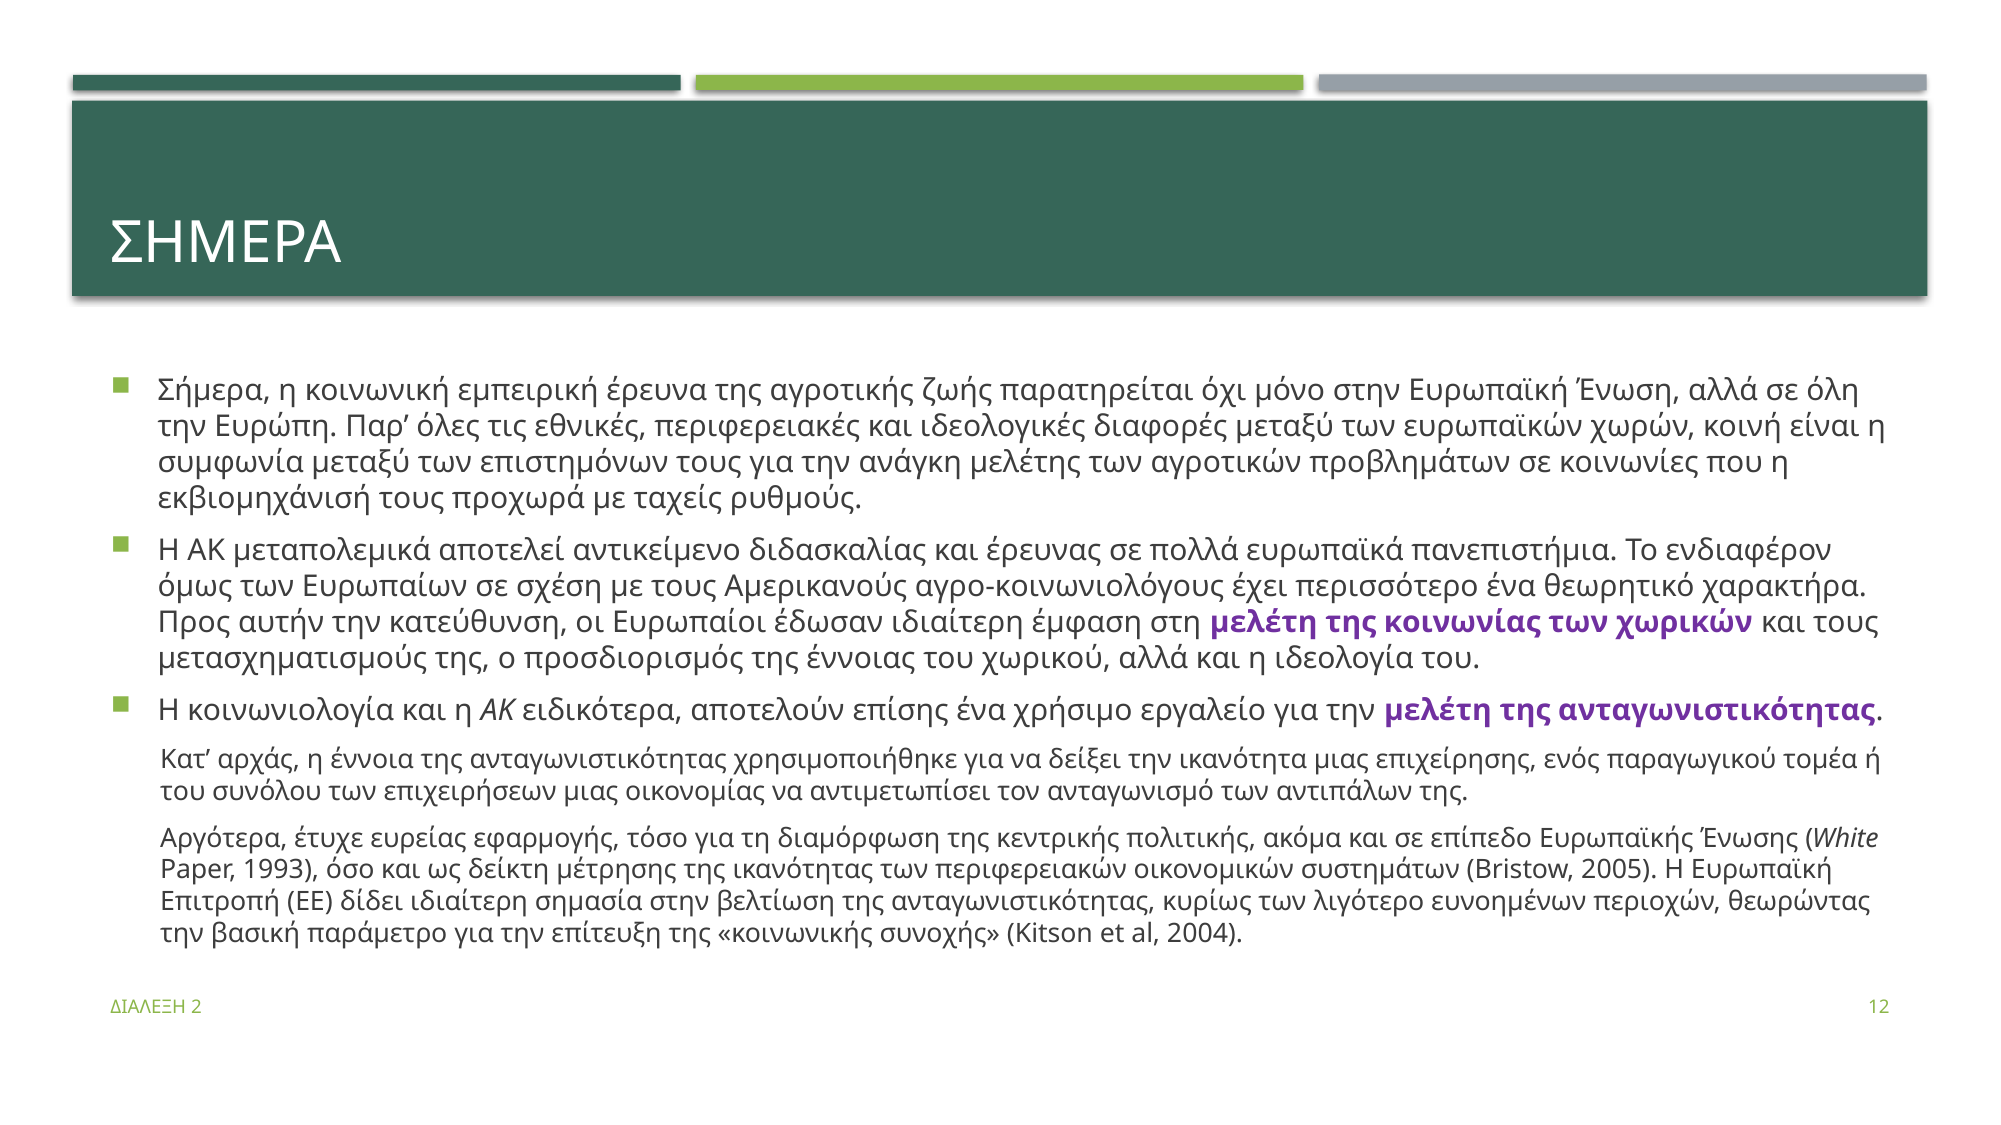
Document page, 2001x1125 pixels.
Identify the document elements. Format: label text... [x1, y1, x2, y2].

list Σήμερα, η κοινωνική εμπειρική έρευνα της αγροτικής ζωής παρατηρείται όχι μόνο στην Ευρωπαϊκή Ένωση, αλλά σε όλη την Ευρώπη. Παρ’ όλες τις εθνικές, περιφερειακές και ιδεολογικές διαφορές μεταξύ των ευρωπαϊκών χωρών, κοινή είναι η συμφωνία μεταξύ των επιστημόνων τους για την ανάγκη μελέτης των αγροτικών προβλημάτων σε κοινωνίες που η εκβιομηχάνισή τους προχωρά με ταχείς ρυθμούς. Η ΑΚ μεταπολεμικά αποτελεί αντικείμενο διδασκαλίας και έρευνας σε πολλά ευρωπαϊκά πανεπιστήμια. Το ενδιαφέρον όμως των Ευρωπαίων σε σχέση με τους Αμερικανούς αγρο-κοινωνιολόγους έχει περισσότερο ένα θεωρητικό χαρακτήρα. Προς αυτήν την κατεύθυνση, οι Ευρωπαίοι έδωσαν ιδιαίτερη έμφαση στη μελέτη της κοινωνίας των χωρικών και τους μετασχηματισμούς της, ο προσδιορισμός της έννοιας του χωρικού, αλλά και η ιδεολογία του. Η κοινωνιολογία και η ΑΚ ειδικότερα, αποτελούν επίσης ένα χρήσιμο εργαλείο για την μελέτη της ανταγωνιστικότητας. Κατ’ αρχάς, η έννοια της ανταγωνιστικότητας χρησιμοποιήθηκε για να δείξει την ικανότητα μιας επιχείρησης, ενός παραγωγικού τομέα ή του συνόλου των επιχειρήσεων μιας οικονομίας να αντιμετωπίσει τον ανταγωνισμό των αντιπάλων της. Αργότερα, έτυχε ευρείας εφαρμογής, τόσο για τη διαμόρφωση της κεντρικής πολιτικής, ακόμα και σε επίπεδο Ευρωπαϊκής Ένωσης (White Paper, 1993), όσο και ως δείκτη μέτρησης της ικανότητας των περιφερειακών οικονομικών συστημάτων (Bristow, 2005). Η Ευρωπαϊκή Επιτροπή (ΕΕ) δίδει ιδιαίτερη σημασία στην βελτίωση της ανταγωνιστικότητας, κυρίως των λιγότερο ευνοημένων περιοχών, θεωρώντας την βασική παράμετρο για την επίτευξη της «κοινωνικής συνοχής» (Kitson et al, 2004). [95, 357, 1905, 962]
footer ΔΙΑΛΕΞΗ 2 [95, 976, 1230, 1037]
title σημερα [95, 115, 1905, 282]
slide_number 12 [1732, 977, 1905, 1037]
